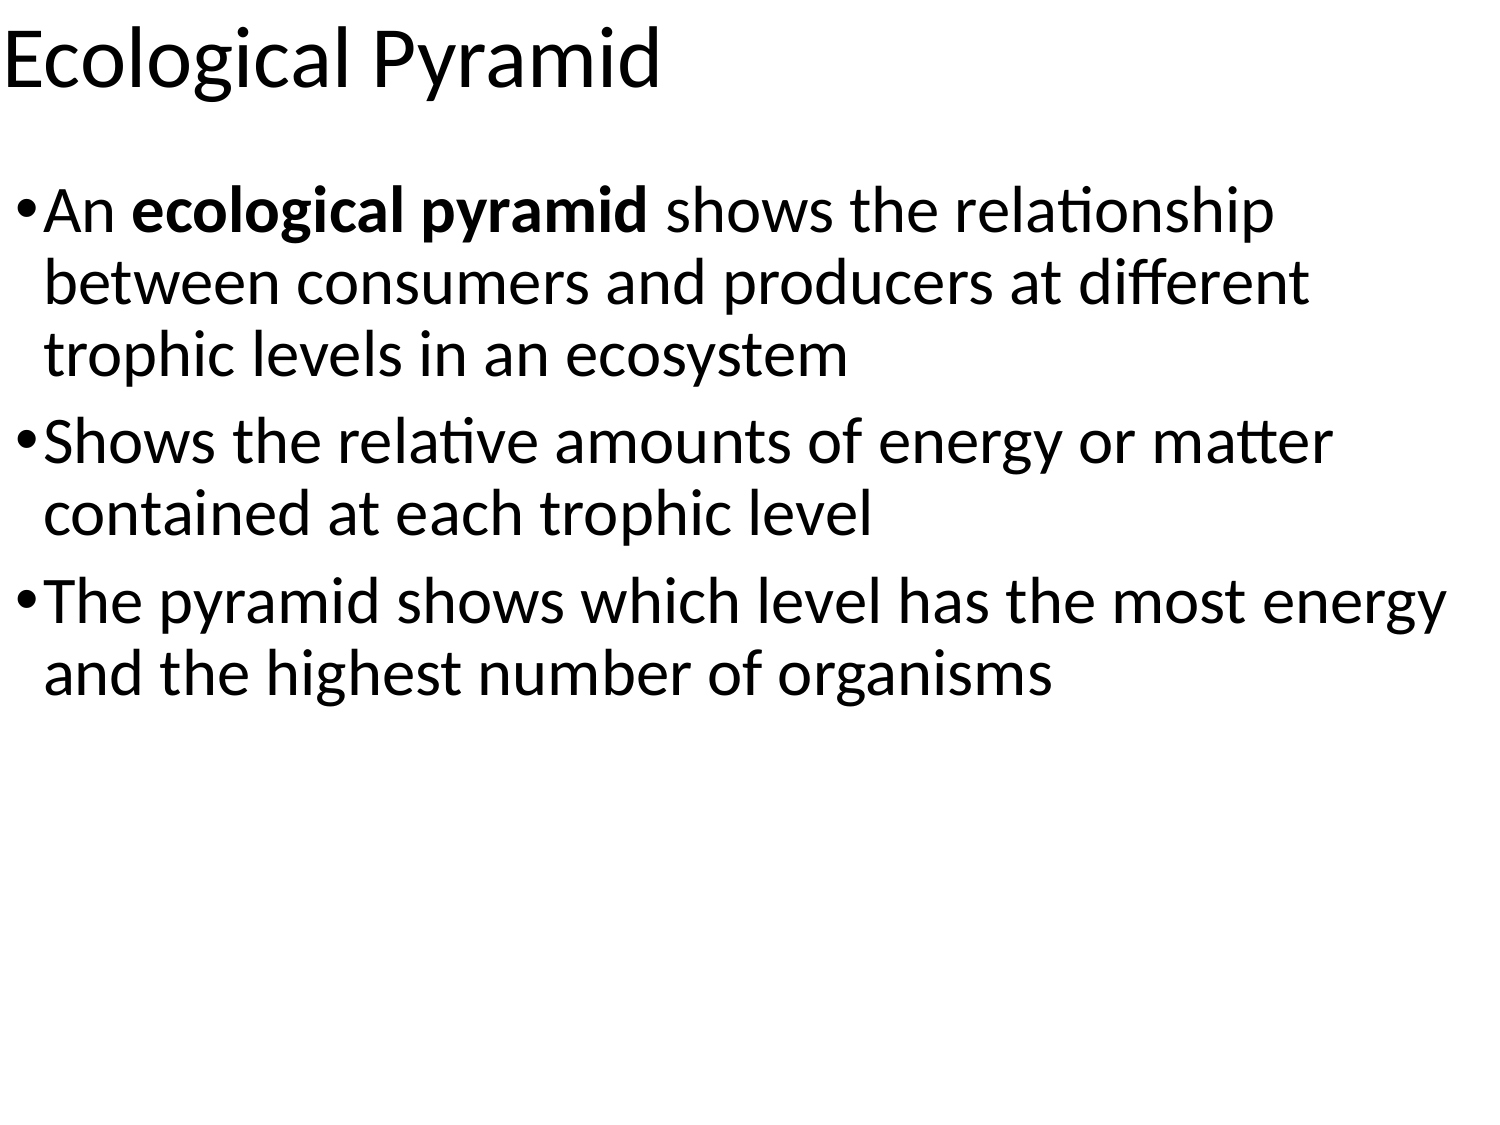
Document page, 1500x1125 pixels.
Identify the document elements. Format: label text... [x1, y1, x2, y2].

title Ecological Pyramid [0, 0, 1282, 167]
list An ecological pyramid shows the relationship between consumers and producers at different trophic levels in an ecosystem Shows the relative amounts of energy or matter contained at each trophic level The pyramid shows which level has the most energy and the highest number of organisms [0, 167, 1500, 988]
